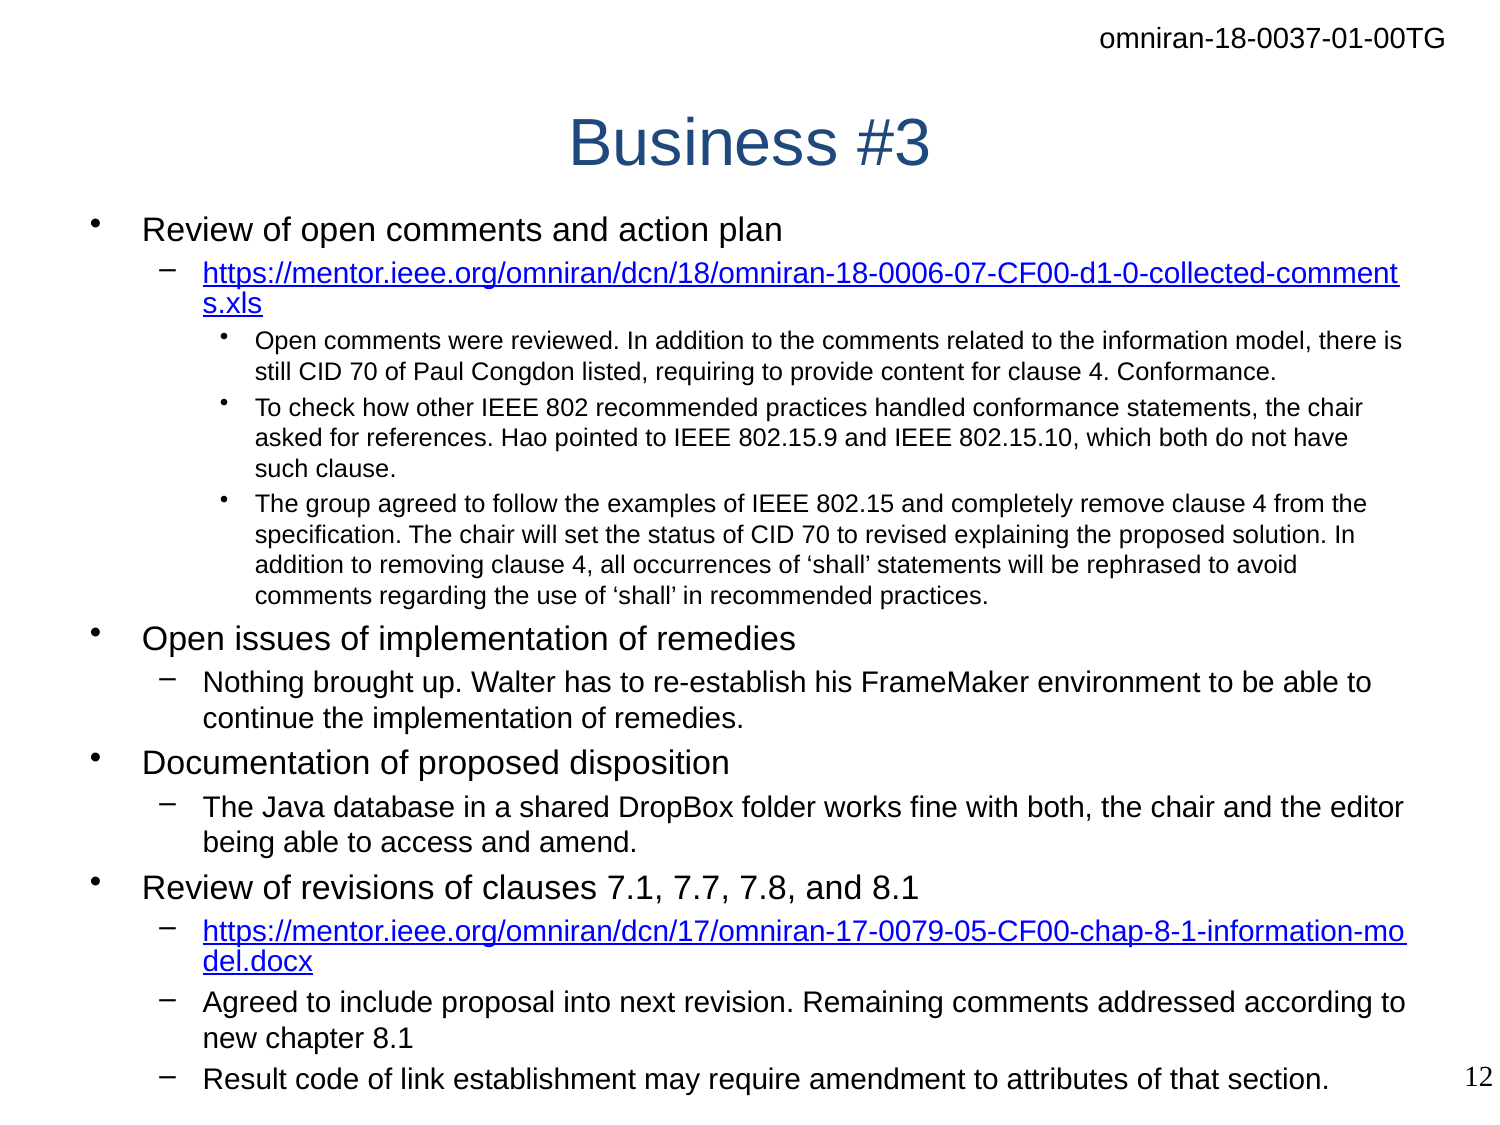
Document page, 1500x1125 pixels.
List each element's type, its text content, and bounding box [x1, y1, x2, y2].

title Business #3 [75, 45, 1425, 200]
list Review of open comments and action plan https://mentor.ieee.org/omniran/dcn/18/omniran-18-0006-07-CF00-d1-0-collected-comments.xls Open comments were reviewed. In addition to the comments related to the information model, there is still CID 70 of Paul Congdon listed, requiring to provide content for clause 4. Conformance. To check how other IEEE 802 recommended practices handled conformance statements, the chair asked for references. Hao pointed to IEEE 802.15.9 and IEEE 802.15.10, which both do not have such clause. The group agreed to follow the examples of IEEE 802.15 and completely remove clause 4 from the specification. The chair will set the status of CID 70 to revised explaining the proposed solution. In addition to removing clause 4, all occurrences of ‘shall’ statements will be rephrased to avoid comments regarding the use of ‘shall’ in recommended practices. Open issues of implementation of remedies Nothing brought up. Walter has to re-establish his FrameMaker environment to be able to continue the implementation of remedies. Documentation of proposed disposition The Java database in a shared DropBox folder works fine with both, the chair and the editor being able to access and amend. Review of revisions of clauses 7.1, 7.7, 7.8, and 8.1 https://mentor.ieee.org/omniran/dcn/17/omniran-17-0079-05-CF00-chap-8-1-information-model.docx Agreed to include proposal into next revision. Remaining comments addressed according to new chapter 8.1 Result code of link establishment may require amendment to attributes of that section. [75, 200, 1425, 1063]
